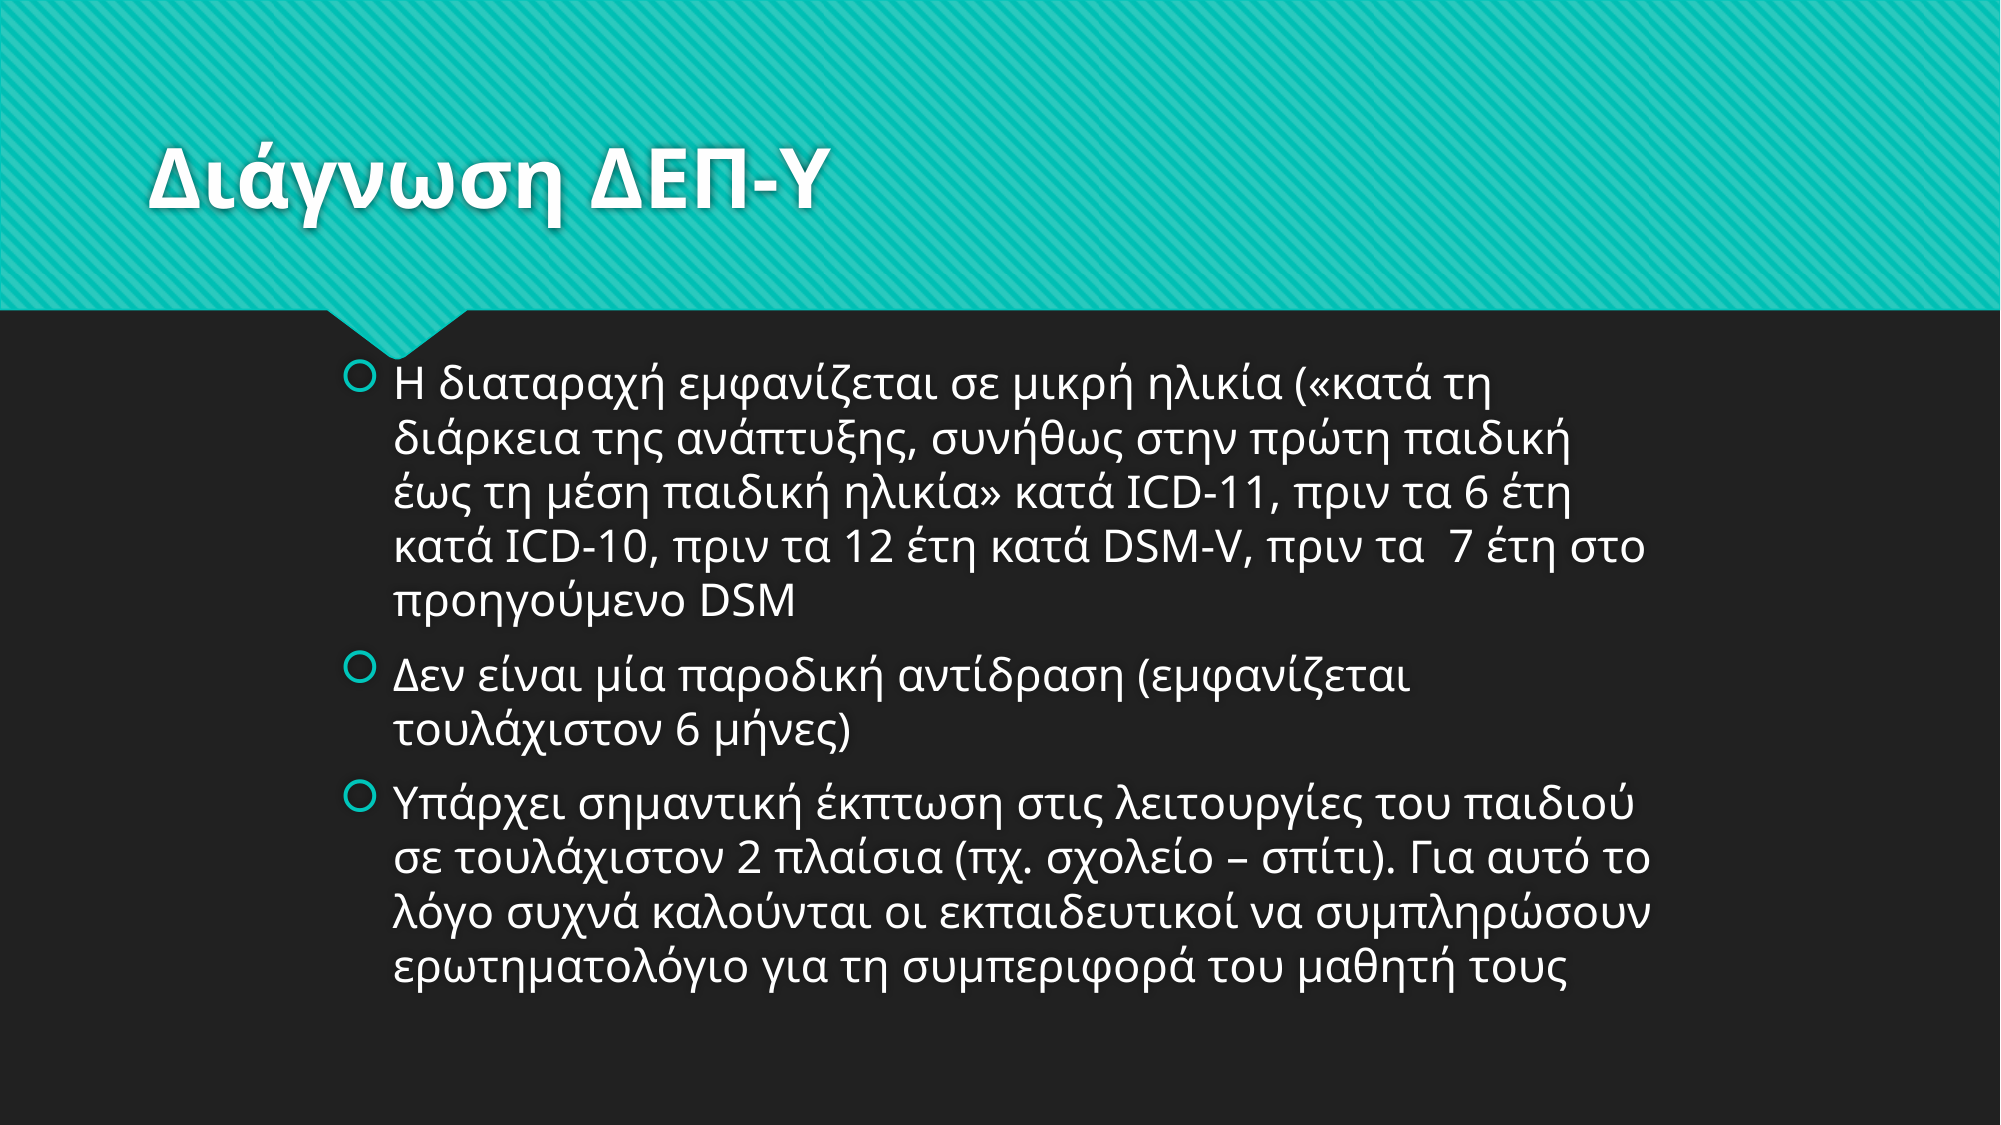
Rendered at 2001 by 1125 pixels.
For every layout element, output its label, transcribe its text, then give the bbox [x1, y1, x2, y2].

list Η διαταραχή εμφανίζεται σε μικρή ηλικία («κατά τη διάρκεια της ανάπτυξης, συνήθως στην πρώτη παιδική έως τη μέση παιδική ηλικία» κατά ICD-11, πριν τα 6 έτη κατά ICD-10, πριν τα 12 έτη κατά DSM-V, πριν τα 7 έτη στο προηγούμενο DSM Δεν είναι μία παροδική αντίδραση (εμφανίζεται τουλάχιστον 6 μήνες) Υπάρχει σημαντική έκπτωση στις λειτουργίες του παιδιού σε τουλάχιστον 2 πλαίσια (πχ. σχολείο – σπίτι). Για αυτό το λόγο συχνά καλούνται οι εκπαιδευτικοί να συμπληρώσουν ερωτηματολόγιο για τη συμπεριφορά του μαθητή τους [324, 336, 1675, 1010]
title Διάγνωση ΔΕΠ-Υ [132, 73, 1868, 233]
